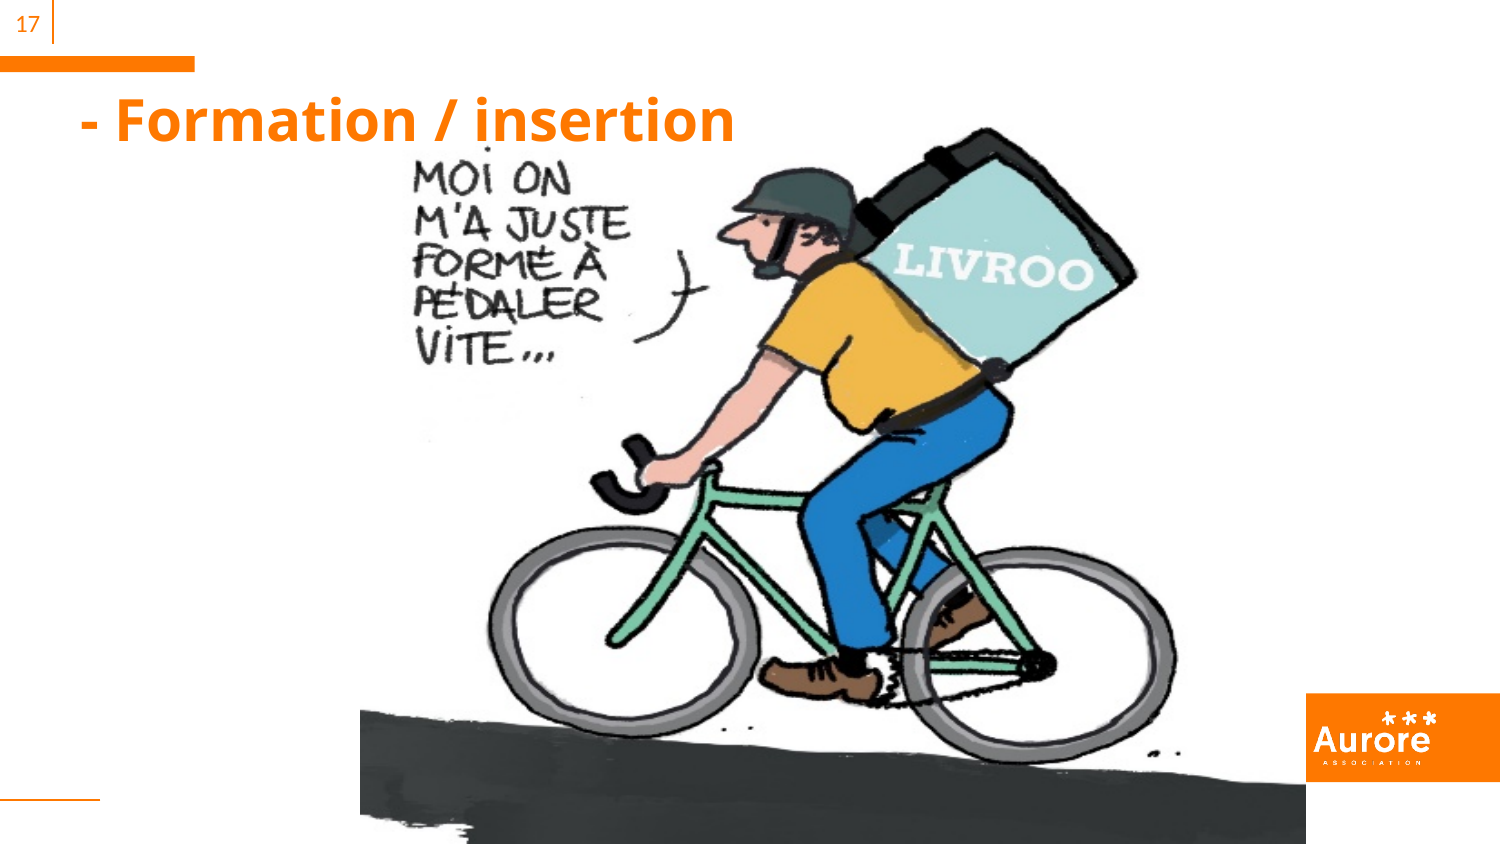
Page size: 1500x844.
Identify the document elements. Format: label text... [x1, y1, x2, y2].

slide_number 17 [0, 0, 138, 45]
picture [1313, 711, 1436, 765]
picture [359, 102, 1306, 844]
text_box [0, 54, 197, 74]
text_box - Formation / insertion [66, 75, 1112, 171]
